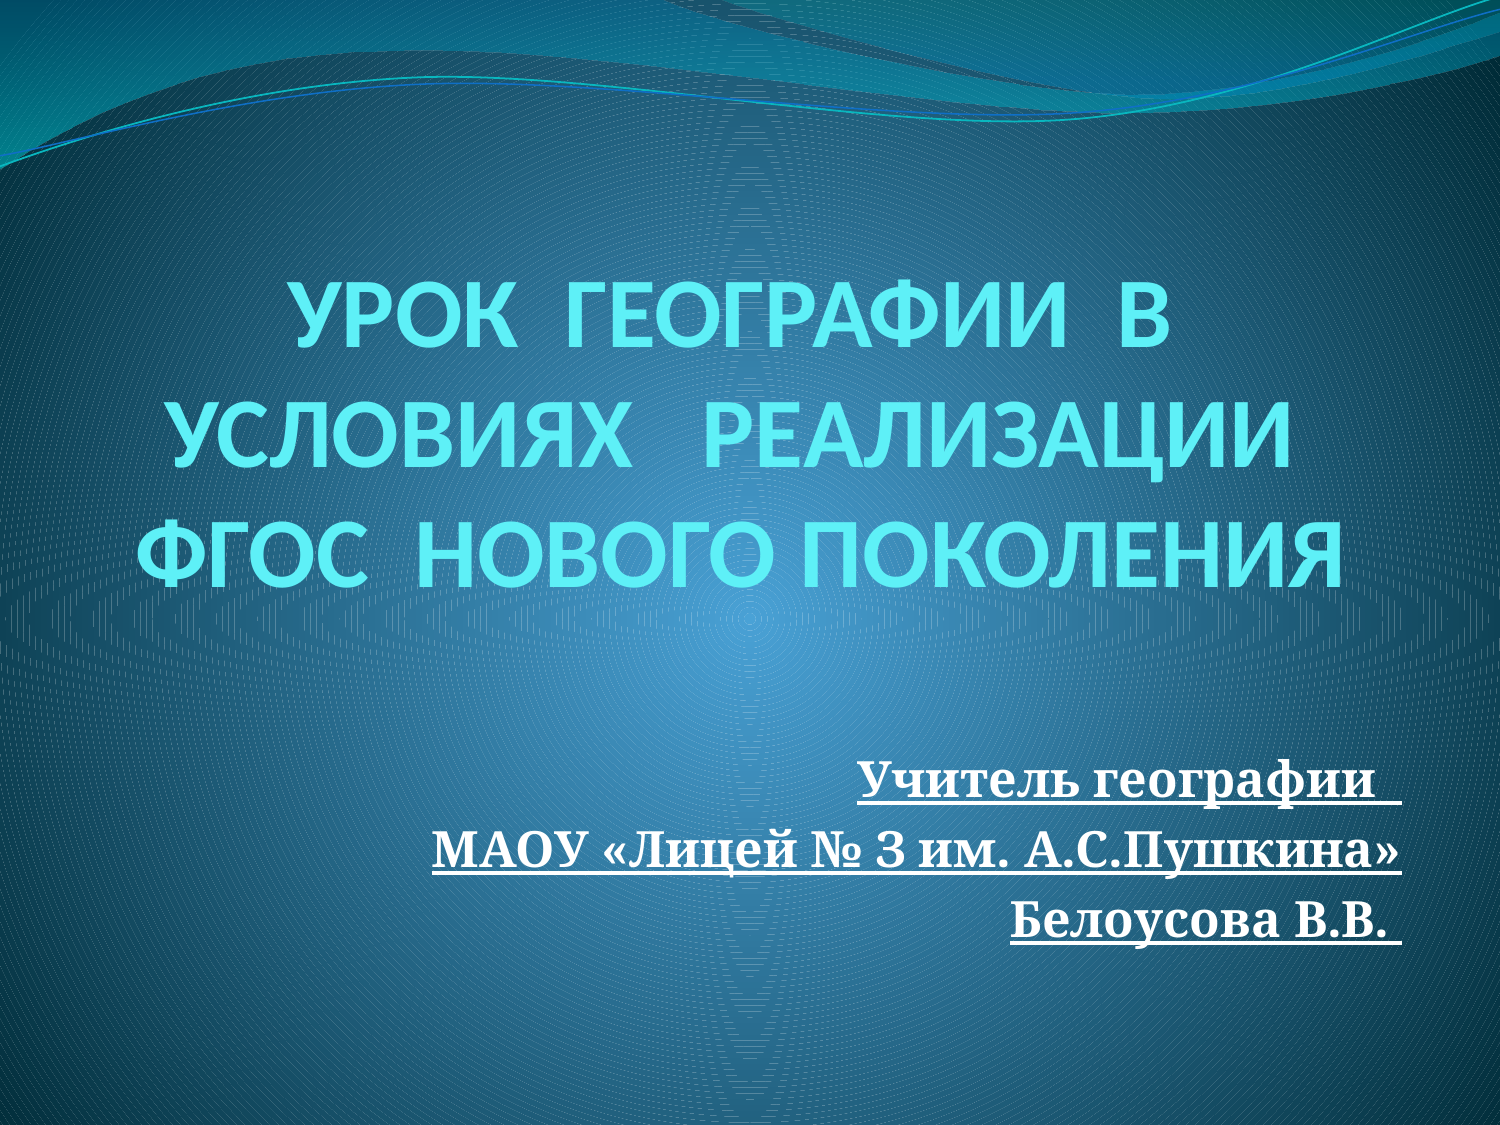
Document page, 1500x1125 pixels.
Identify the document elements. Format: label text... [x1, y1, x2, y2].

subtitle Учитель географии МАОУ «Лицей № З им. А.С.Пушкина» Белоусова В.В. [123, 739, 1413, 1083]
title УРОК ГЕОГРАФИИ В УСЛОВИЯХ РЕАЛИЗАЦИИ ФГОС НОВОГО ПОКОЛЕНИЯ [87, 54, 1376, 728]
